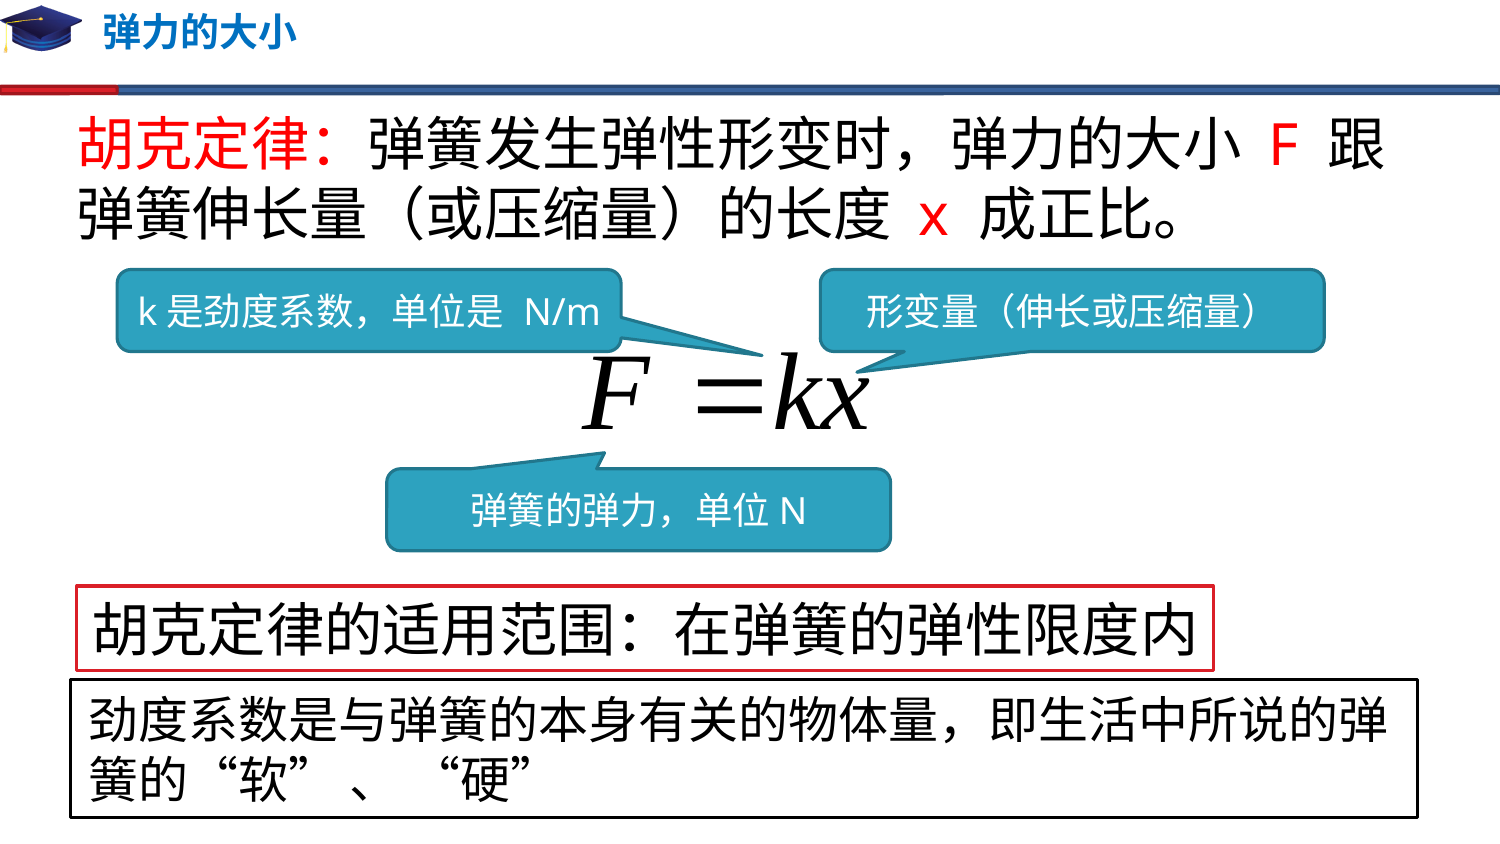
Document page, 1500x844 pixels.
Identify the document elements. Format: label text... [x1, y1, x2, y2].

text_box 胡克定律：弹簧发生弹性形变时，弹力的大小 F 跟弹簧伸长量（或压缩量）的长度 x 成正比。 [58, 98, 1418, 257]
title 弹力的大小 [87, 0, 1082, 62]
picture [0, 5, 82, 53]
text_box 胡克定律的适用范围：在弹簧的弹性限度内 [75, 584, 1215, 672]
text_box 劲度系数是与弹簧的本身有关的物体量，即生活中所说的弹簧的“软” 、 “硬” [69, 678, 1419, 819]
text_box 弹簧的弹力，单位N [385, 456, 893, 553]
text_box 形变量（伸长或压缩量） [818, 267, 1326, 369]
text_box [562, 327, 895, 458]
text_box [117, 84, 1500, 96]
text_box k是劲度系数，单位是 N/m [115, 267, 659, 354]
text_box [0, 84, 119, 96]
